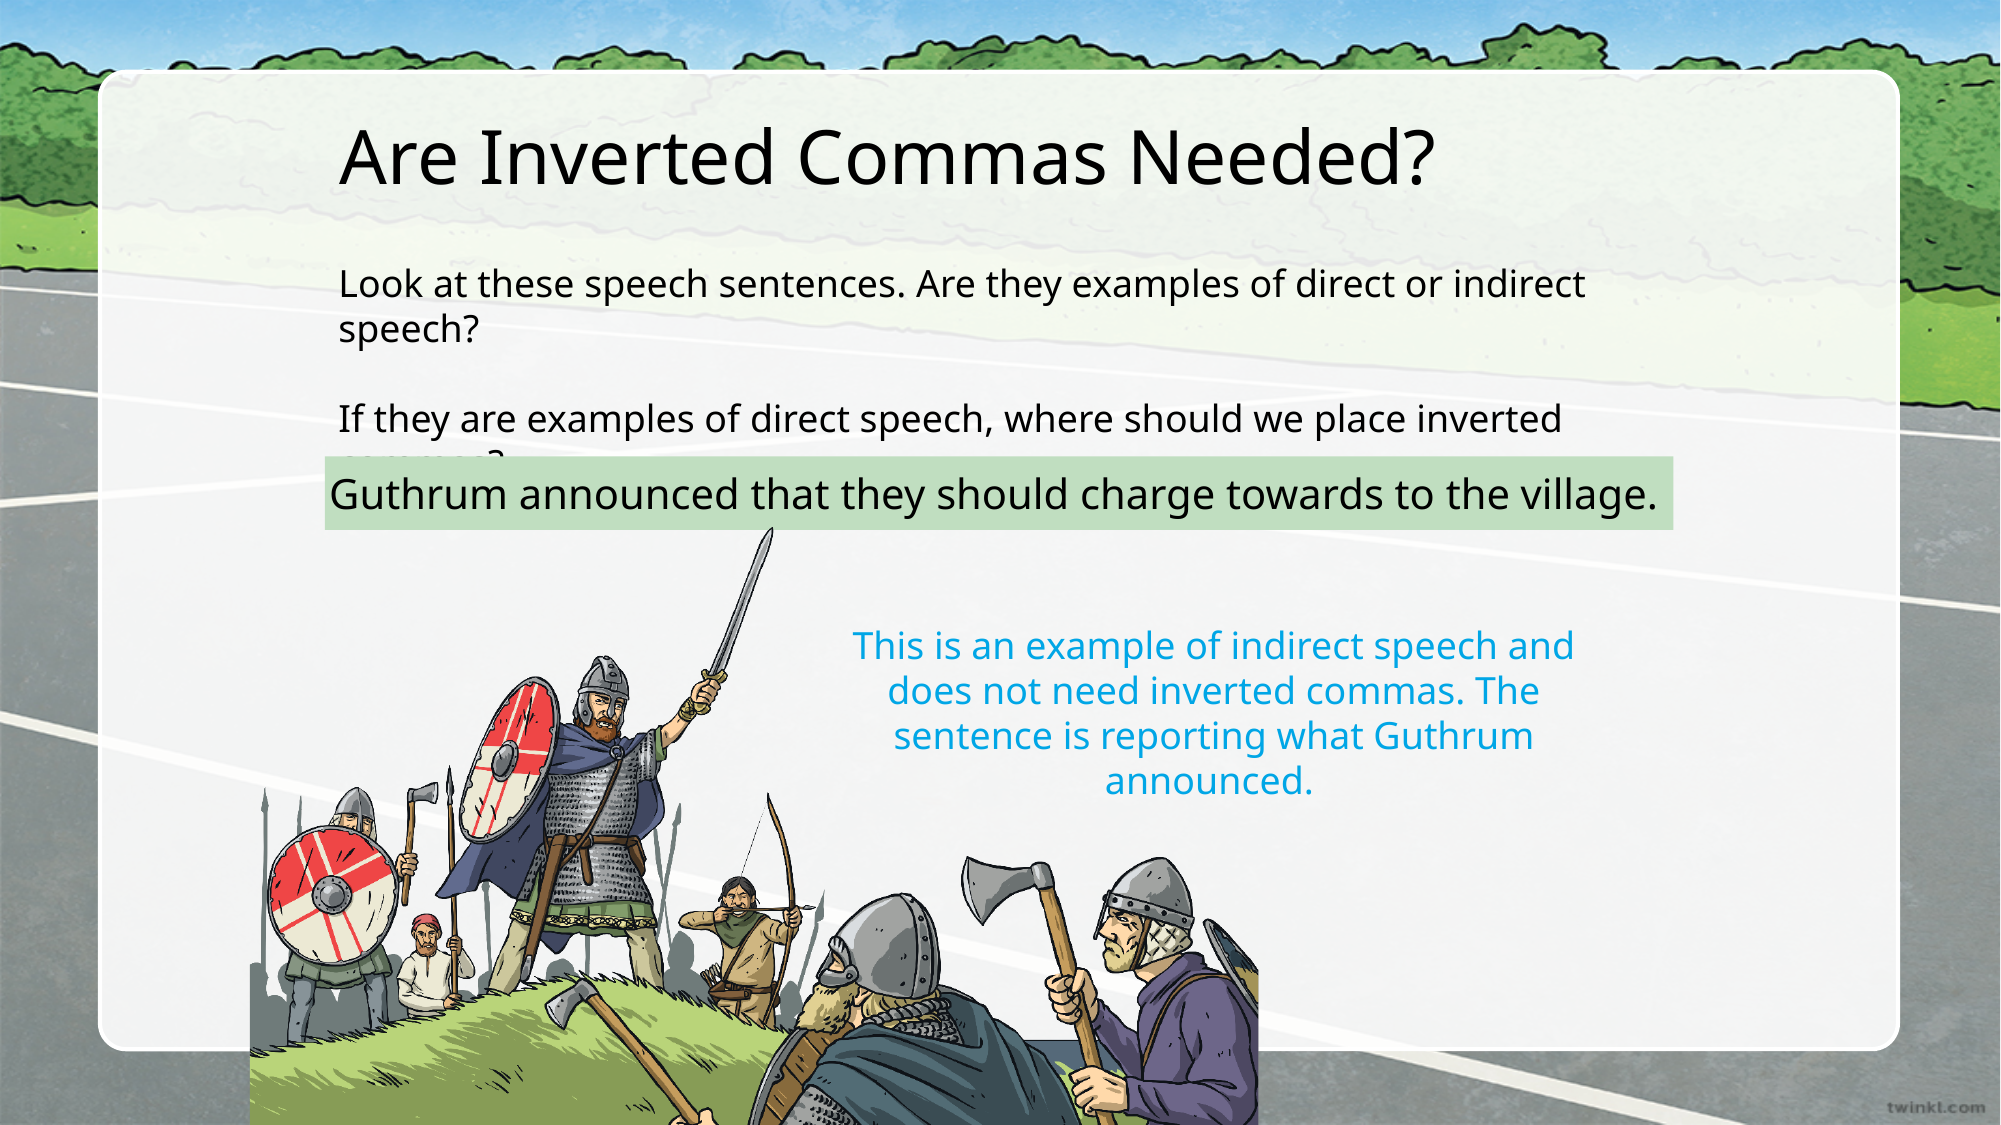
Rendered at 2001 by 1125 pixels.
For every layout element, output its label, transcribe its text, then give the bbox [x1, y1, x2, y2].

title Are Inverted Commas Needed? [324, 78, 1674, 242]
text_box This is an example of indirect speech and does not need inverted commas. The sentence is reporting what Guthrum announced. [1263, 609, 1599, 814]
text_box Guthrum announced that they should charge towards to the village. [1263, 456, 1674, 530]
text_box Look at these speech sentences. Are they examples of direct or indirect speech? If they are examples of direct speech, where should we place inverted commas? [338, 248, 1659, 456]
picture [0, 0, 2001, 1125]
